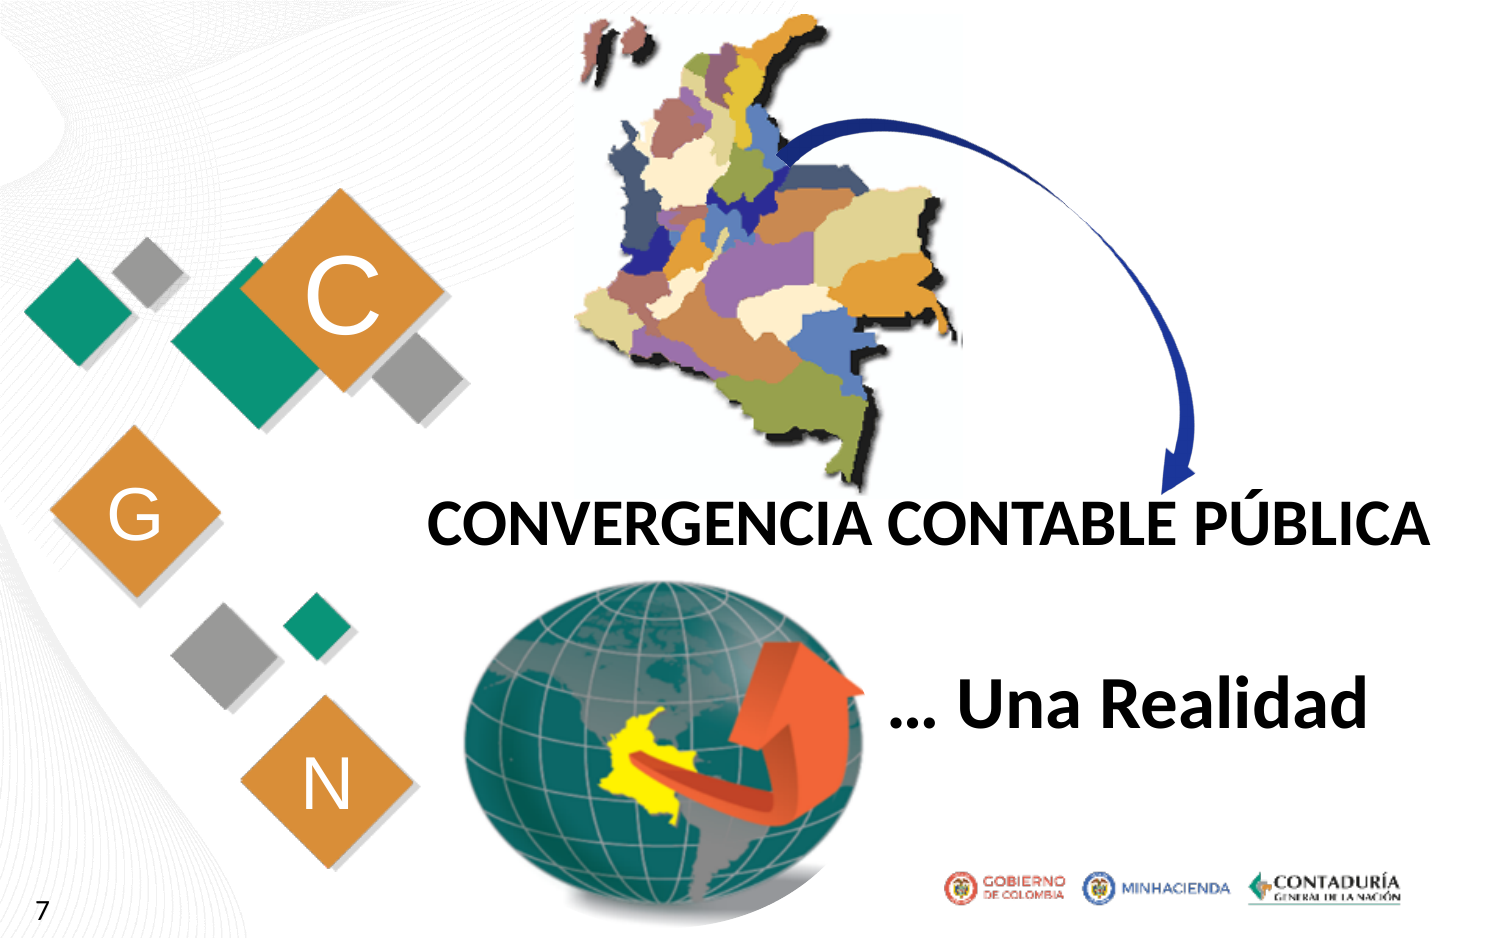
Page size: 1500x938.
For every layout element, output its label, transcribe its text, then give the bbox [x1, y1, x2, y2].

text_box 7 [20, 883, 333, 929]
text_box CONVERGENCIA CONTABLE PÚBLICA [353, 470, 1500, 566]
text_box … Una Realidad [876, 646, 1500, 751]
picture [0, 0, 1500, 938]
